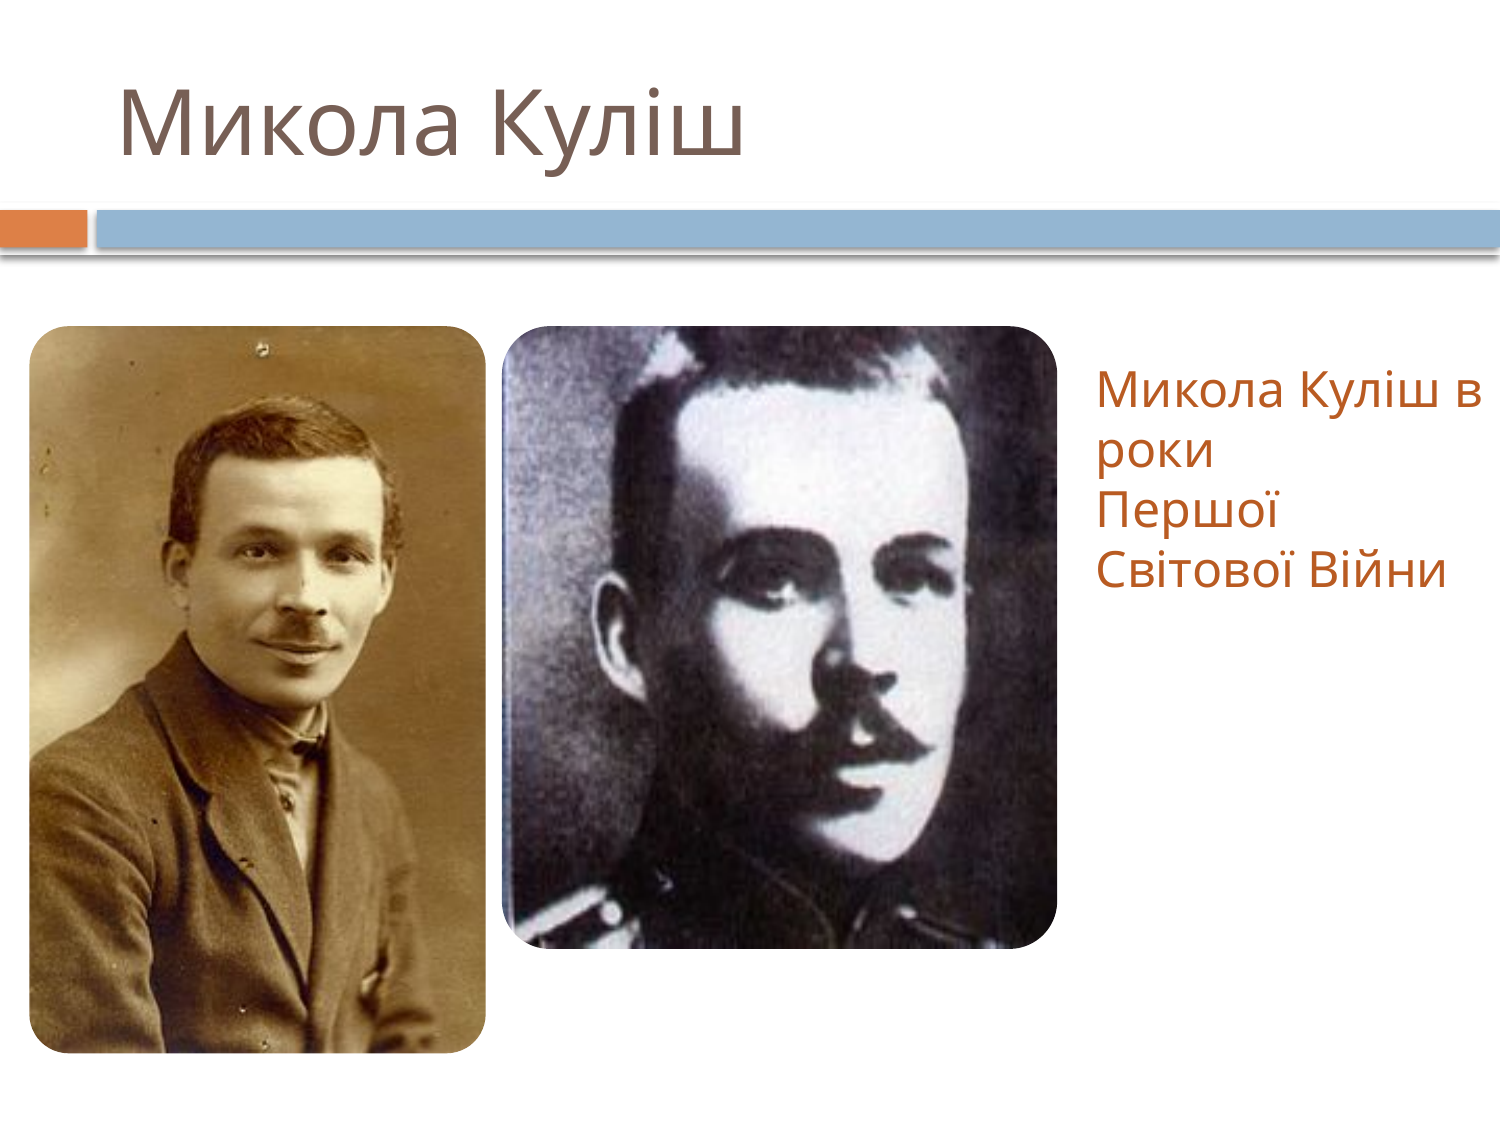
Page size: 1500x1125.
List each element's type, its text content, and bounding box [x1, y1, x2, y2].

title Микола Куліш [100, 37, 1438, 200]
text_box Микола Куліш в роки Першої Світової Війни [1080, 349, 1500, 605]
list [29, 325, 486, 1054]
picture [501, 325, 1058, 950]
